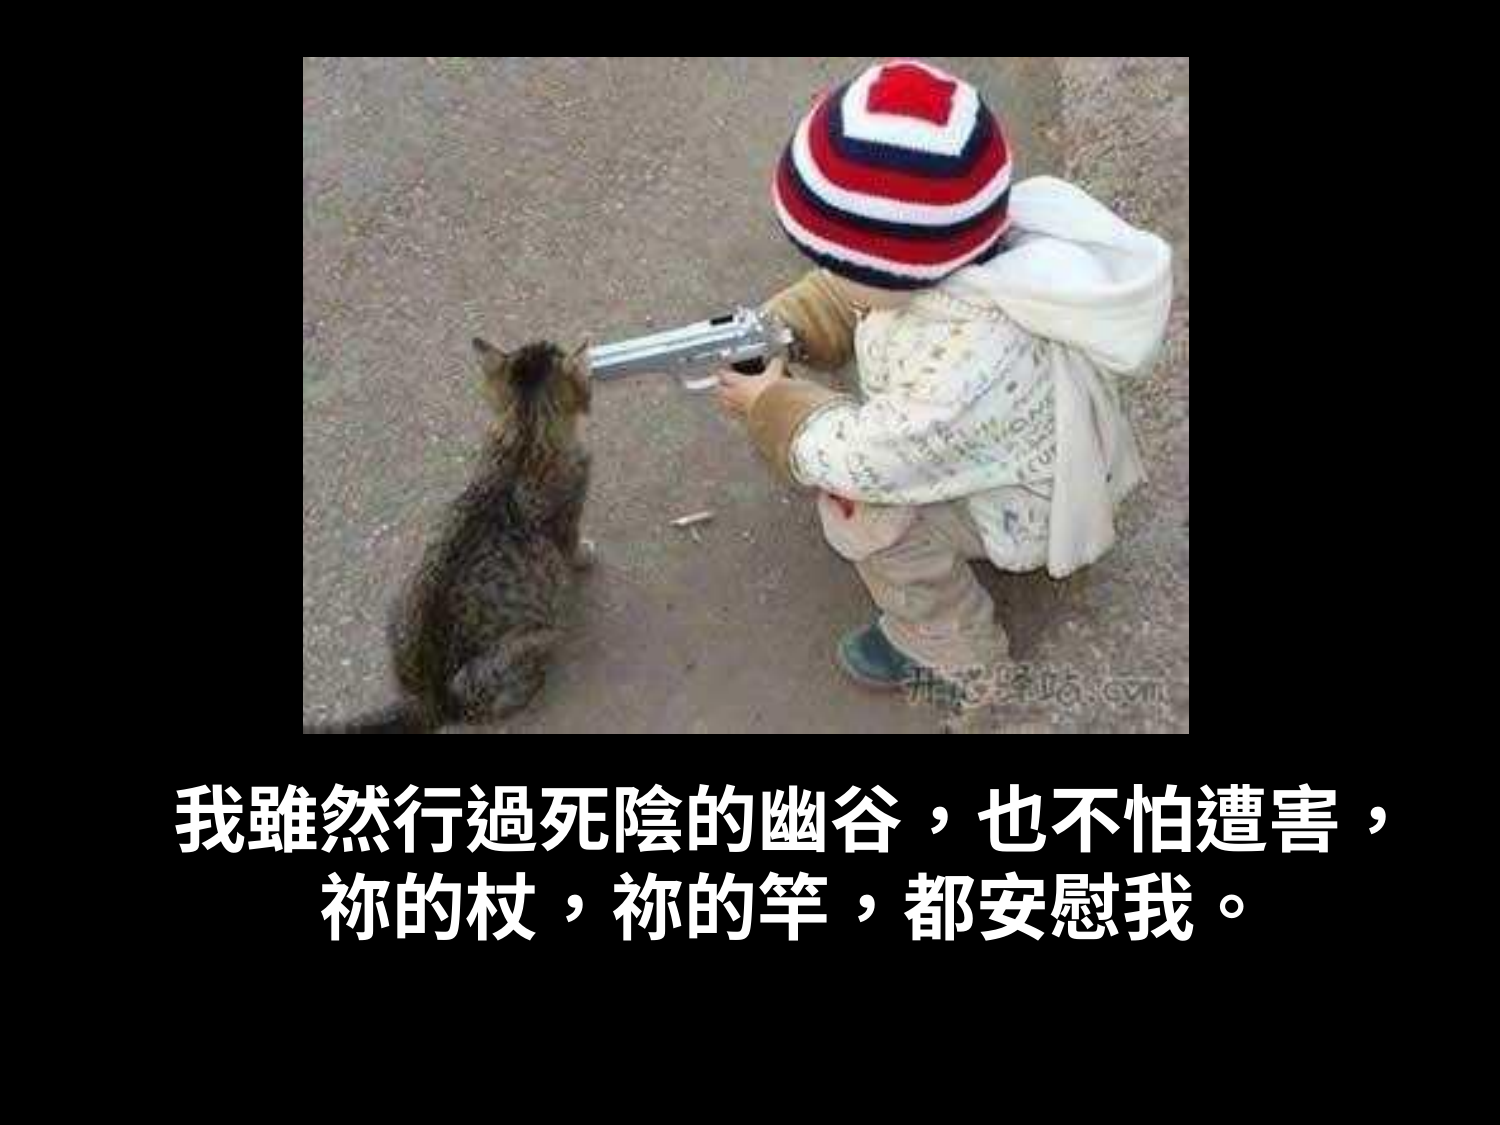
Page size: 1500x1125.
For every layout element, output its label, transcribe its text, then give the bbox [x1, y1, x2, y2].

text_box 我雖然行過死陰的幽谷，也不怕遭害， 祢的杖，祢的竿，都安慰我。 [158, 766, 1430, 957]
picture [303, 57, 1189, 734]
